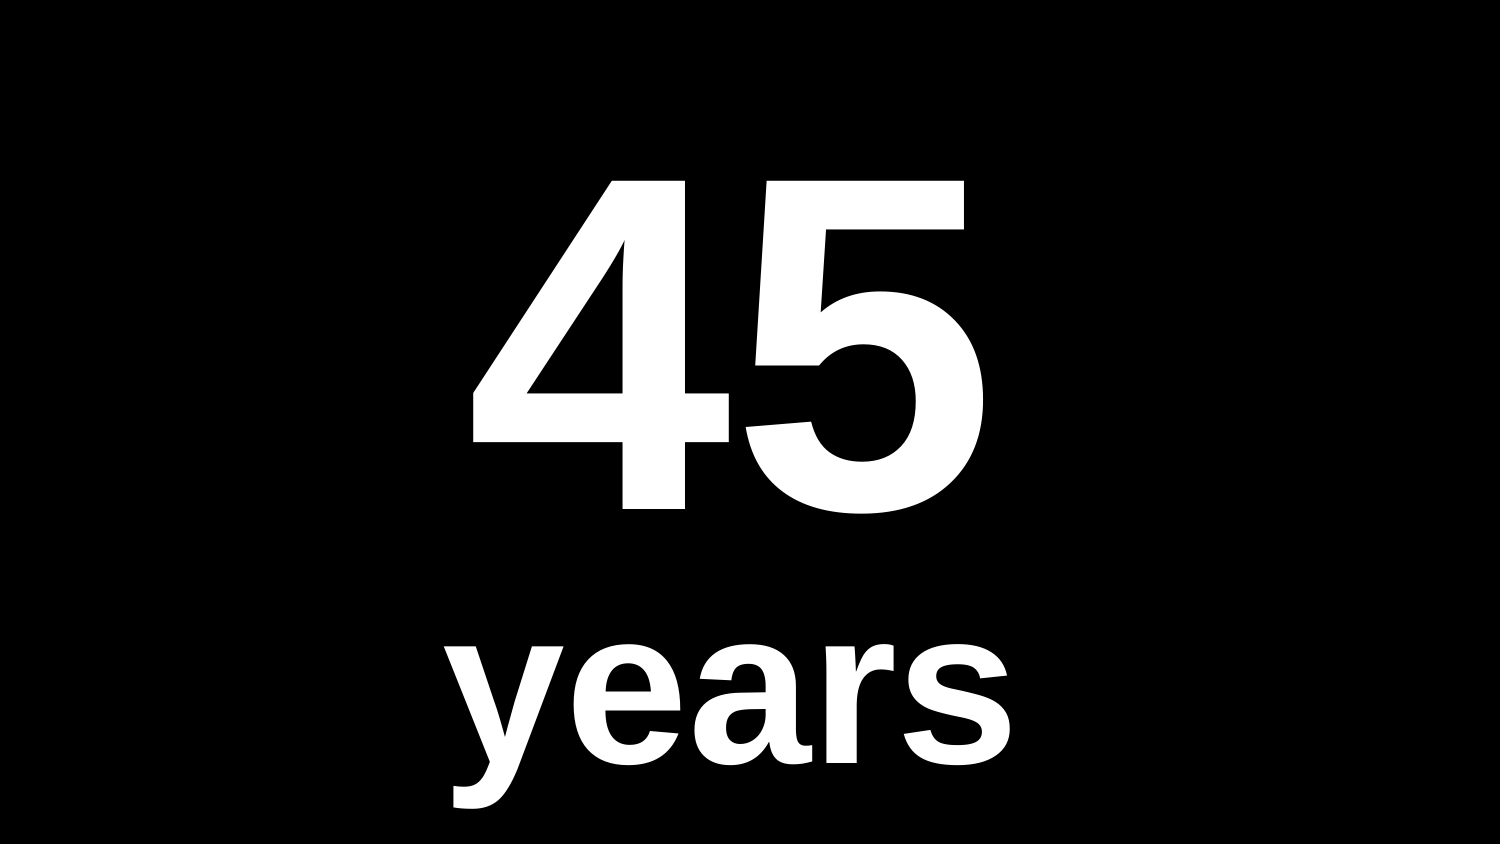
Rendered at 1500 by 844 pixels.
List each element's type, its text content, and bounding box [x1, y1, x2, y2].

text_box 45 years [249, 24, 1213, 811]
